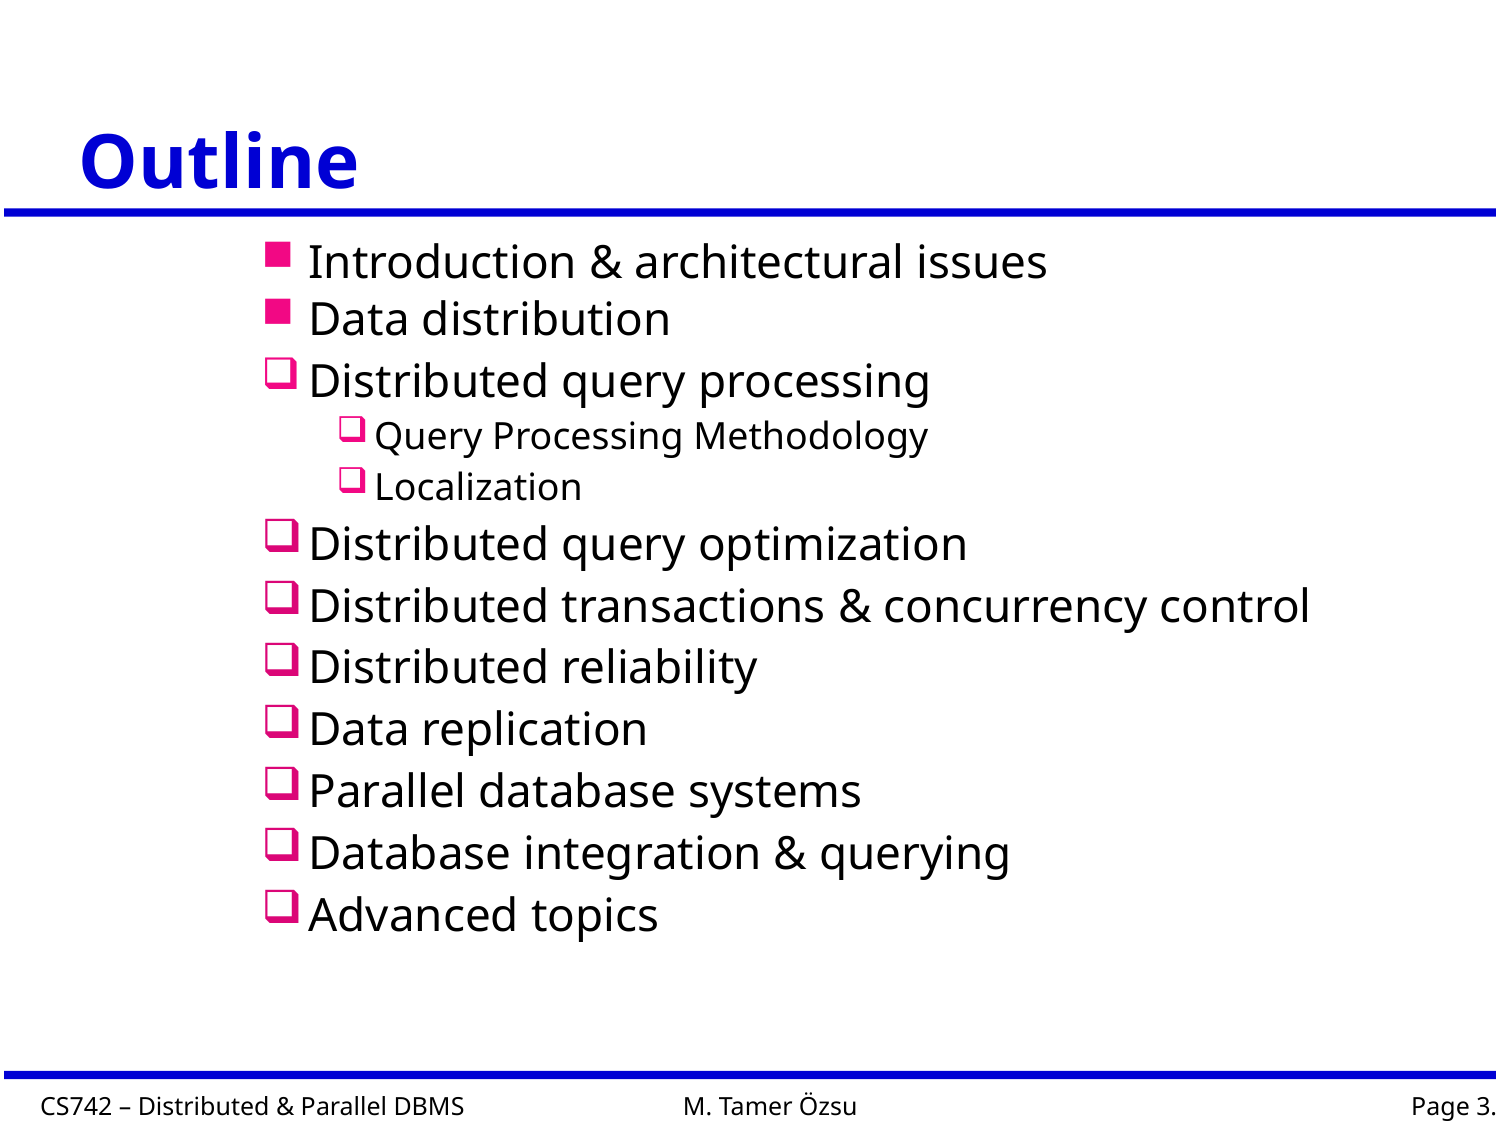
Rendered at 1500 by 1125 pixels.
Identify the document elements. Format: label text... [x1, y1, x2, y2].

text_box Introduction & architectural issues Data distribution Distributed query processing Query Processing Methodology Localization Distributed query optimization Distributed transactions & concurrency control Distributed reliability Data replication Parallel database systems Database integration & querying Advanced topics [246, 224, 1400, 1075]
title Outline [62, 23, 1477, 215]
